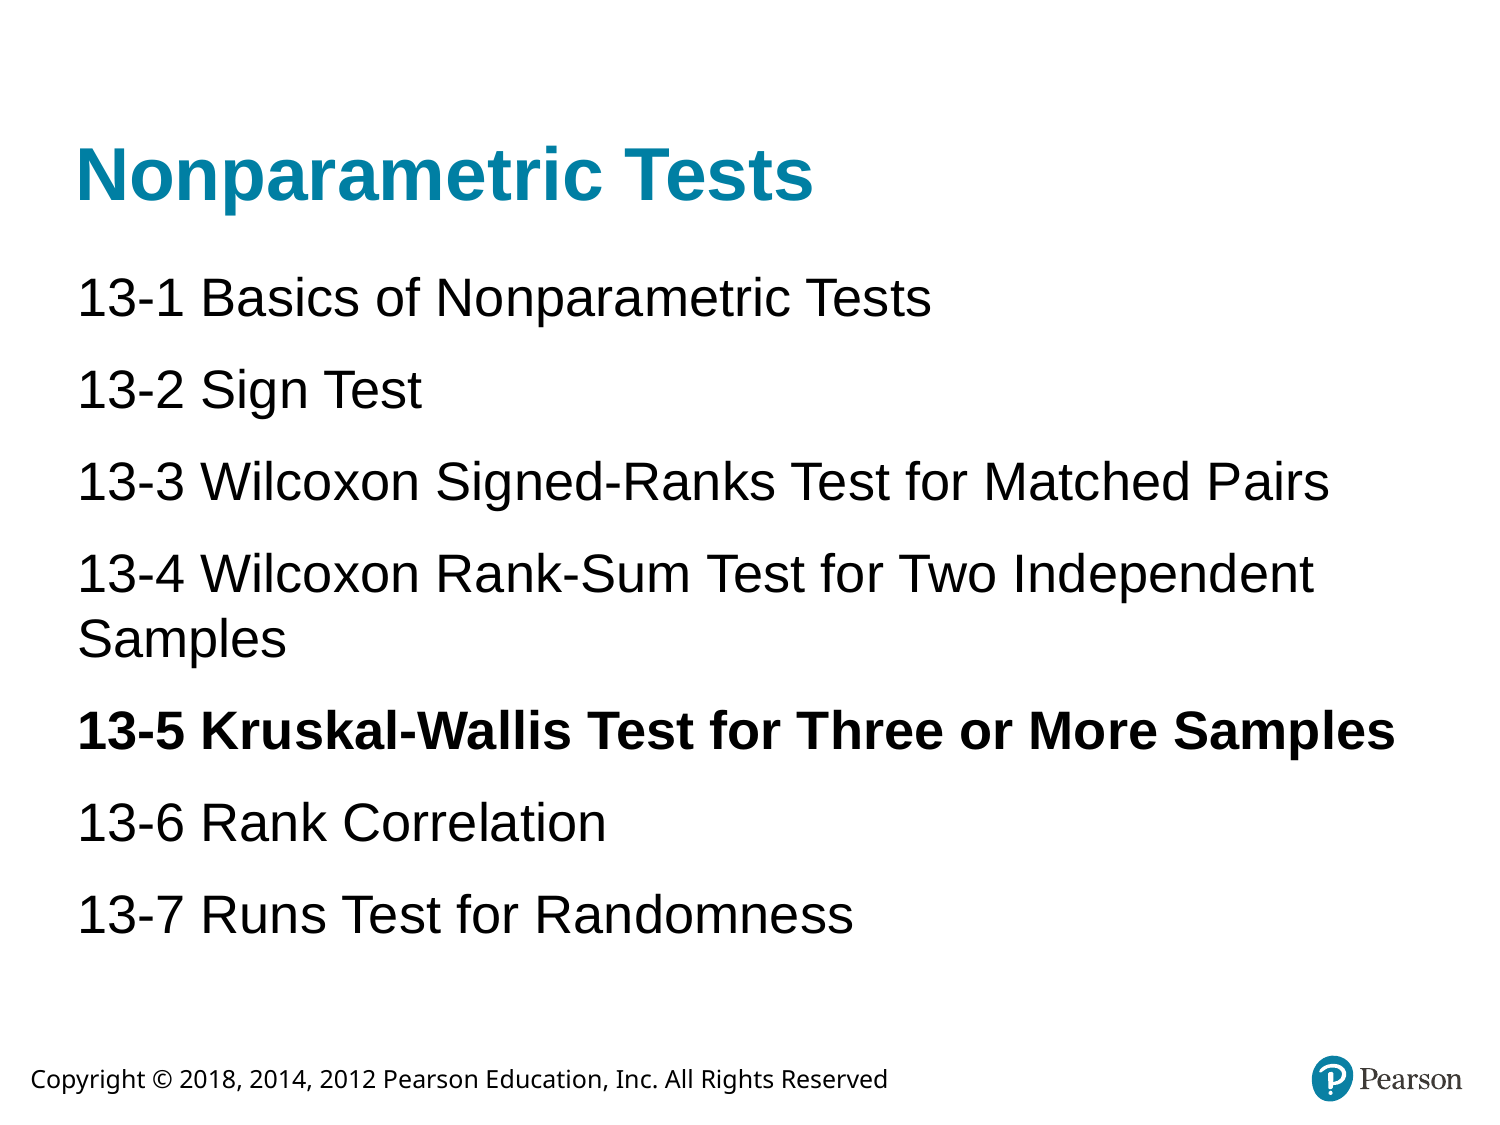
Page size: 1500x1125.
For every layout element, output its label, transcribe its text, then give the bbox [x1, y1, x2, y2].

list 13-1 Basics of Nonparametric Tests 13-2 Sign Test 13-3 Wilcoxon Signed-Ranks Test for Matched Pairs 13-4 Wilcoxon Rank-Sum Test for Two Independent Samples 13-5 Kruskal-Wallis Test for Three or More Samples 13-6 Rank Correlation 13-7 Runs Test for Randomness [75, 262, 1425, 1005]
title Nonparametric Tests [75, 35, 1425, 216]
